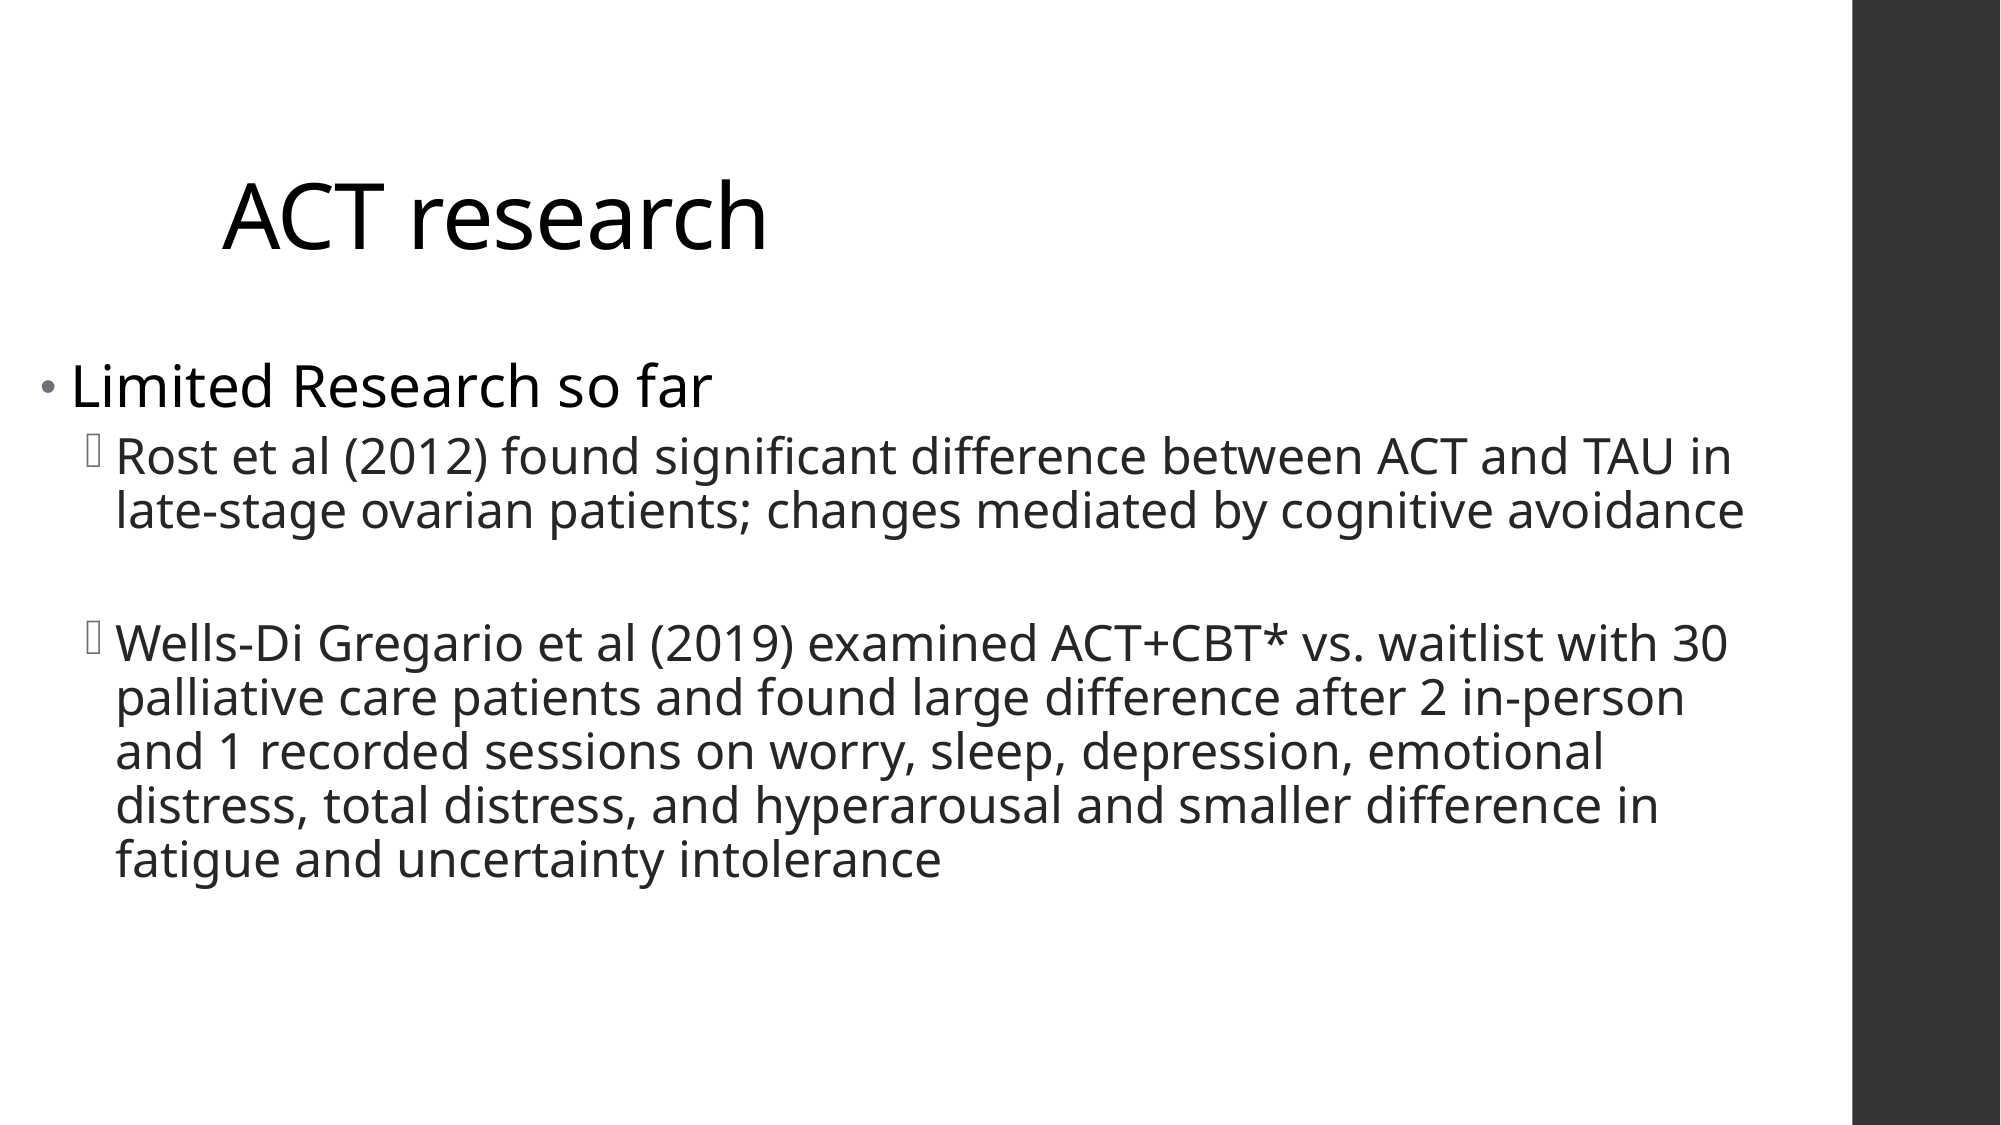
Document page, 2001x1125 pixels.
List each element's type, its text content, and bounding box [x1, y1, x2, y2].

title ACT research [206, 60, 1797, 278]
list Limited Research so far Rost et al (2012) found significant difference between ACT and TAU in late-stage ovarian patients; changes mediated by cognitive avoidance Wells-Di Gregario et al (2019) examined ACT+CBT* vs. waitlist with 30 palliative care patients and found large difference after 2 in-person and 1 recorded sessions on worry, sleep, depression, emotional distress, total distress, and hyperarousal and smaller difference in fatigue and uncertainty intolerance [25, 347, 1769, 1023]
